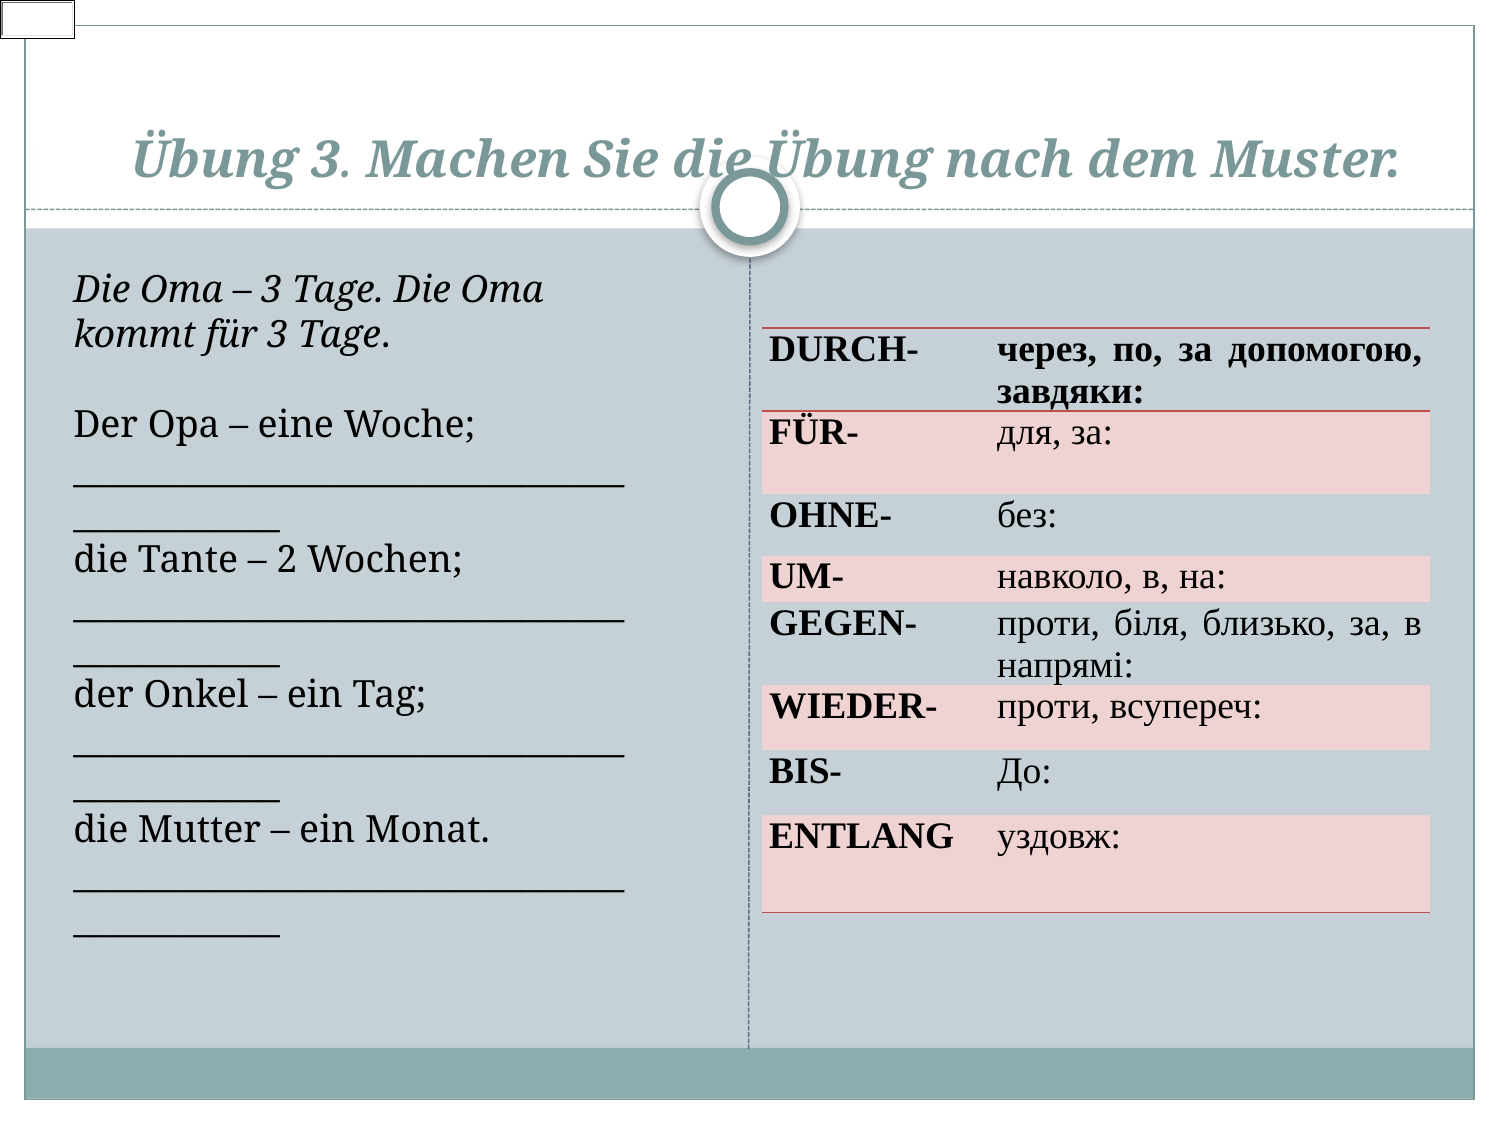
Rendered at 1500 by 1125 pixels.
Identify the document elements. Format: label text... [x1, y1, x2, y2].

table_cell уздовж: [971, 815, 1430, 912]
table_cell GEGEN- [762, 602, 971, 685]
table_cell навколо, в, на: [971, 556, 1430, 602]
table_cell UM- [762, 556, 971, 602]
table_header DURCH- [762, 329, 971, 410]
table_cell OHNE- [762, 494, 971, 556]
table_cell без: [971, 494, 1430, 556]
table_cell проти, всупереч: [971, 685, 1430, 750]
table_cell WIEDER- [762, 685, 971, 750]
table_cell проти, біля, близько, за, в напрямі: [971, 602, 1430, 685]
text_box Die Oma – 3 Tage. Die Oma kommt für 3 Tage. Der Opa – eine Woche; ____________________________________________ die Tante – 2 Wochen; ____________________________________________ der Onkel – ein Tag; ____________________________________________ die Mutter – ein Monat. ____________________________________________ [58, 257, 645, 993]
title Übung 3. Machen Sie die Übung nach dem Muster. [46, 70, 1447, 195]
table_cell BIS- [762, 750, 971, 815]
table_cell До: [971, 750, 1430, 815]
table_cell ENTLANG [762, 815, 971, 912]
table_header через, по, за допомогою, завдяки: [971, 329, 1430, 410]
table_cell для, за: [971, 412, 1430, 494]
table_cell FÜR- [762, 412, 971, 494]
